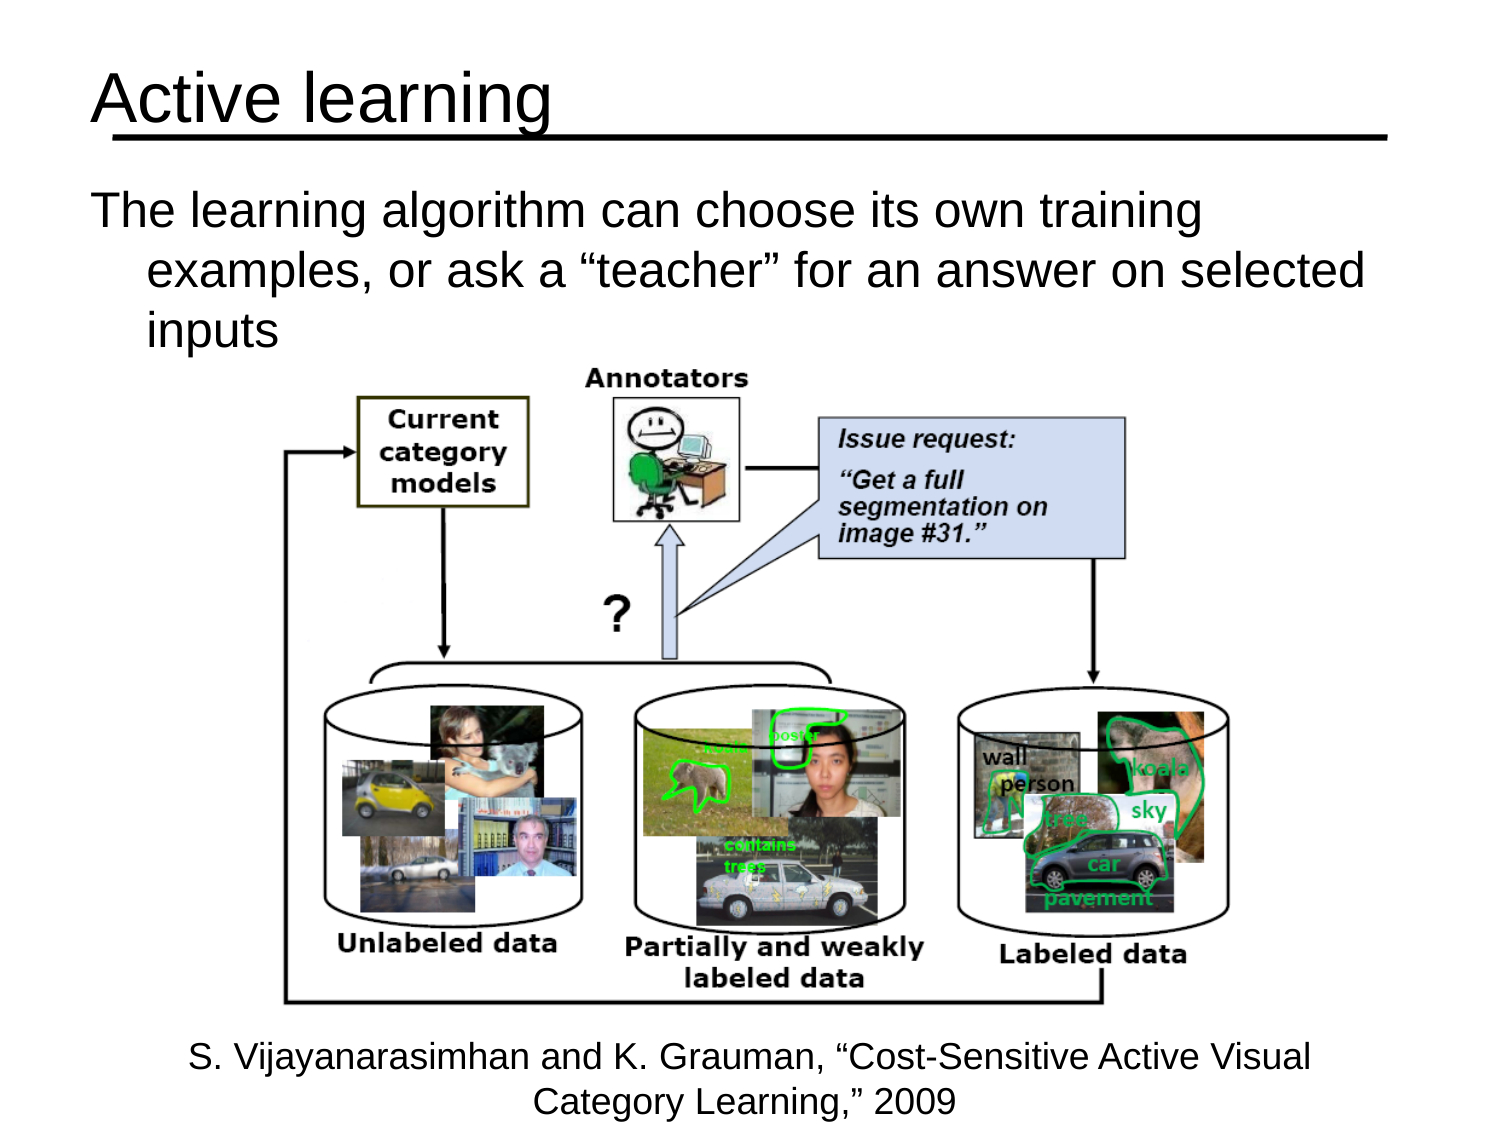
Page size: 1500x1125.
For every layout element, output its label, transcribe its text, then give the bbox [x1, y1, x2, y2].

text_box S. Vijayanarasimhan and K. Grauman, “Cost-Sensitive Active Visual Category Learning,” 2009 [112, 1024, 1388, 1125]
picture [276, 362, 1238, 1013]
list The learning algorithm can choose its own training examples, or ask a “teacher” for an answer on selected inputs [74, 169, 1426, 913]
title Active learning [74, 0, 1426, 169]
